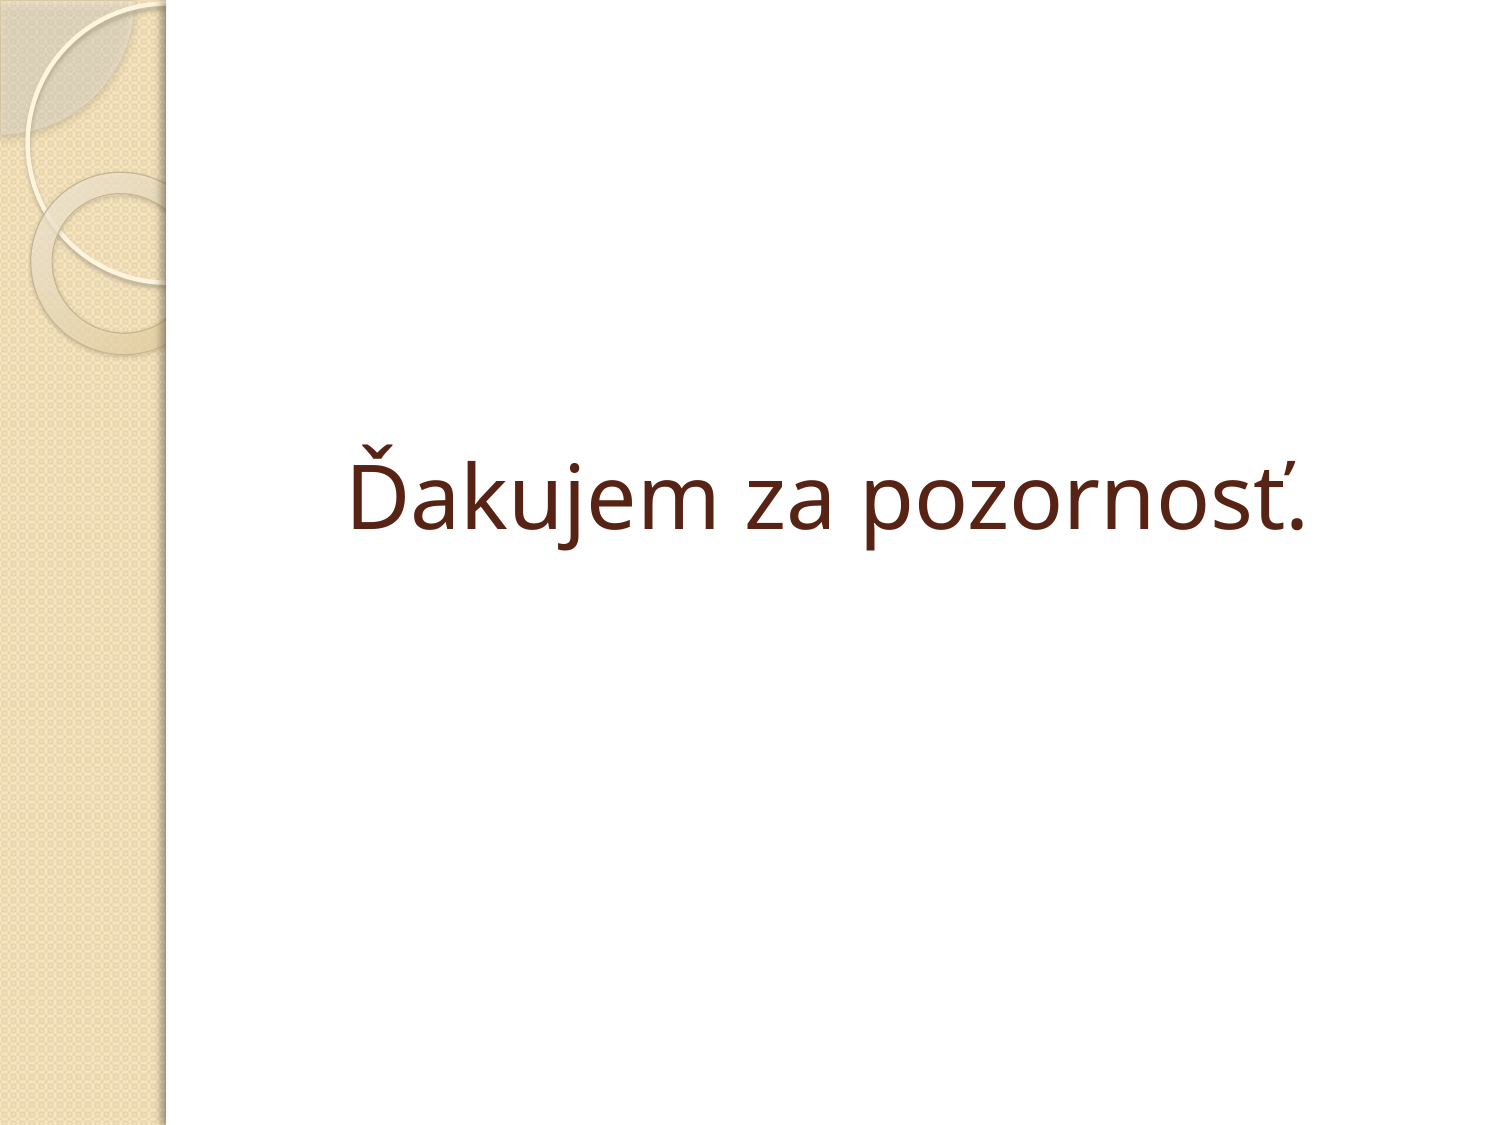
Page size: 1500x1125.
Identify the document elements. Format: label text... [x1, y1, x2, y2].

title Ďakujem za pozornosť. [212, 399, 1443, 588]
